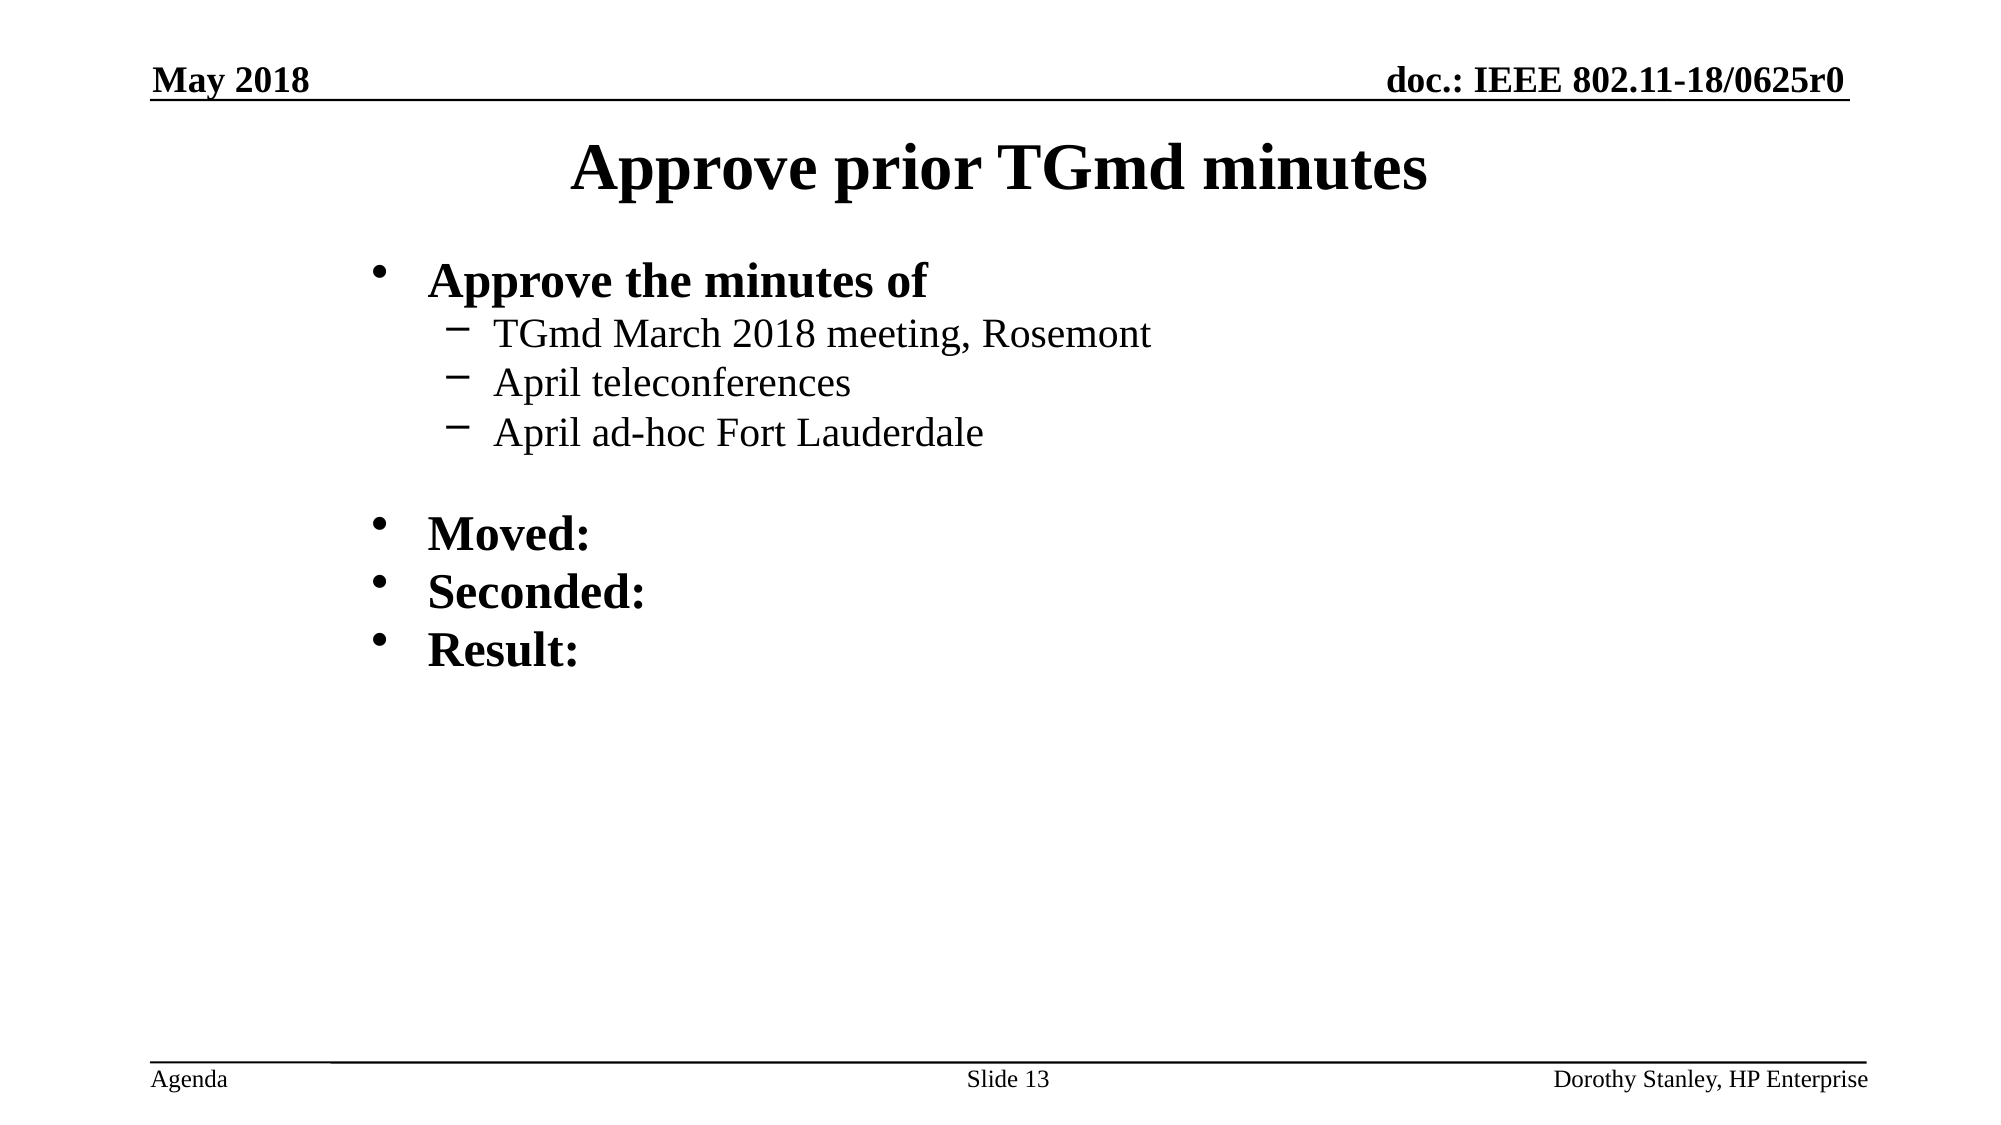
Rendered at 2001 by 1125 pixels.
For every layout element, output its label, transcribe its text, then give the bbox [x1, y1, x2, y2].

slide_number Slide 13 [966, 1062, 1051, 1093]
list Approve the minutes of TGmd March 2018 meeting, Rosemont April teleconferences April ad-hoc Fort Lauderdale Moved: Seconded: Result: [356, 251, 1911, 1002]
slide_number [152, 54, 567, 100]
footer Dorothy Stanley, HP Enterprise [1549, 1062, 1869, 1093]
title Approve prior TGmd minutes [362, 75, 1638, 250]
